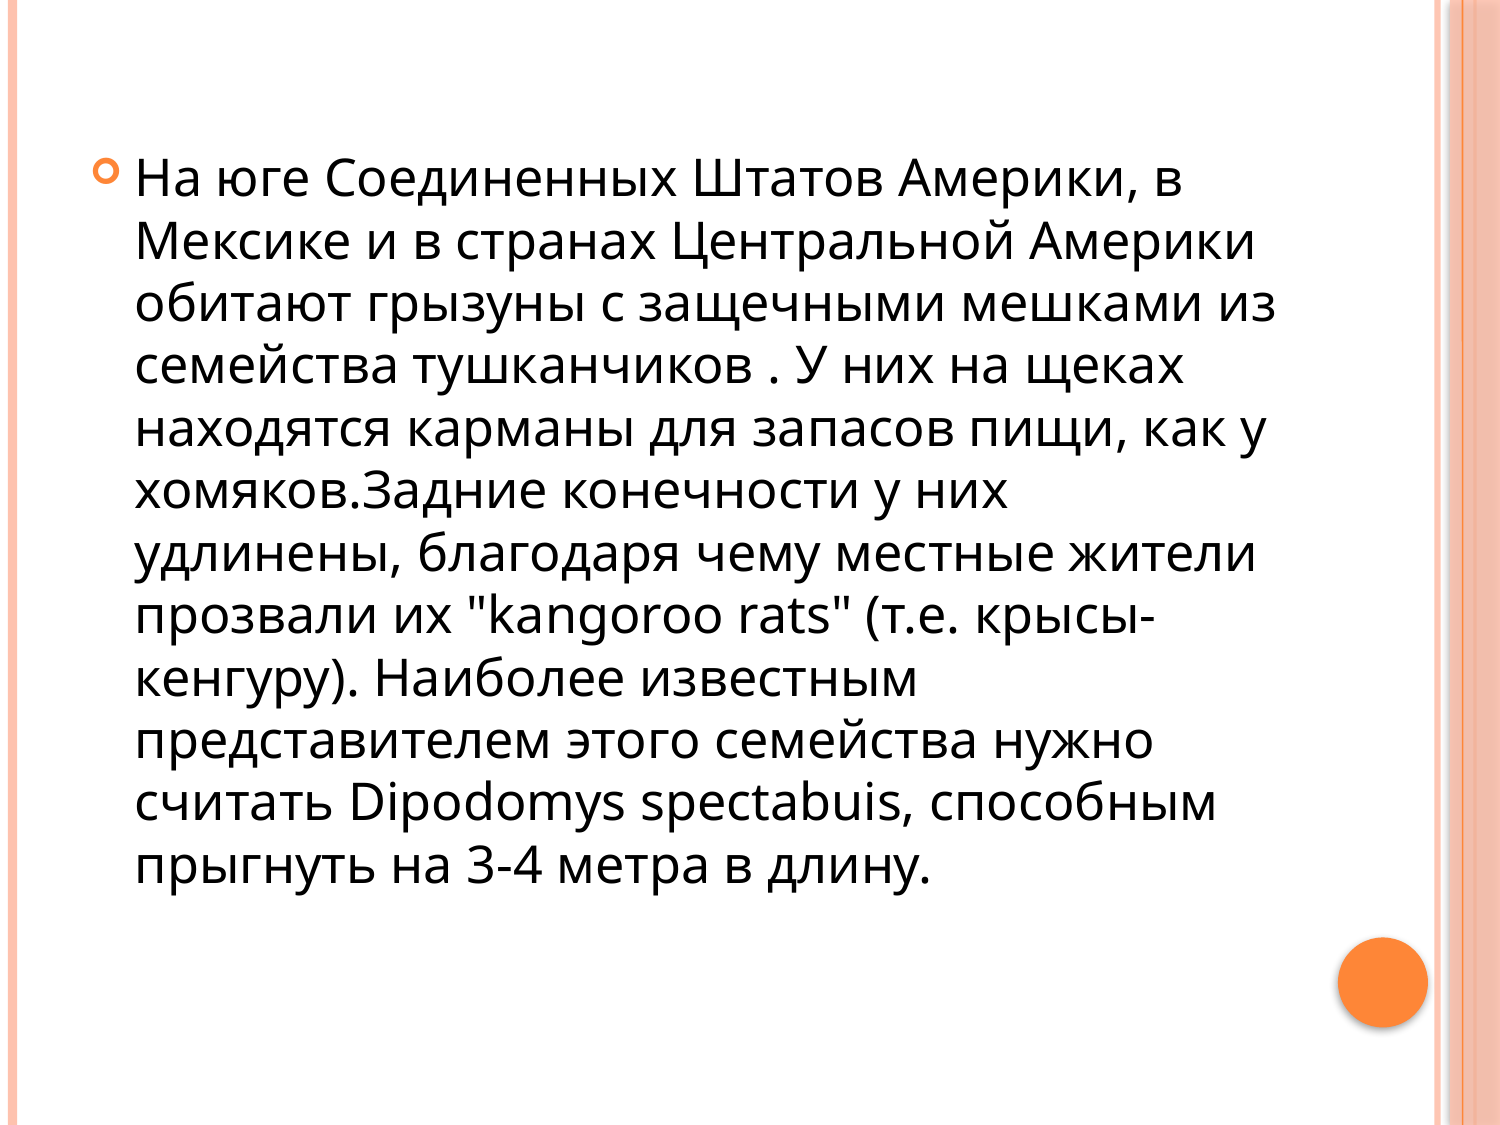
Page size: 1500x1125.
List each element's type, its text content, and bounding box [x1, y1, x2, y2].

list На юге Соединенных Штатов Америки, в Мексике и в странах Центральной Америки обитают грызуны с защечными мешками из семейства тушканчиков . У них на щеках находятся карманы для запасов пищи, как у хомяков.Задние конечности у них удлинены, благодаря чему местные жители прозвали их "kangoroo rats" (т.е. крысы-кенгуру). Наиболее известным представителем этого семейства нужно считать Dipodomys spectabuis, способным прыгнуть на 3-4 метра в длину. [75, 137, 1300, 1062]
